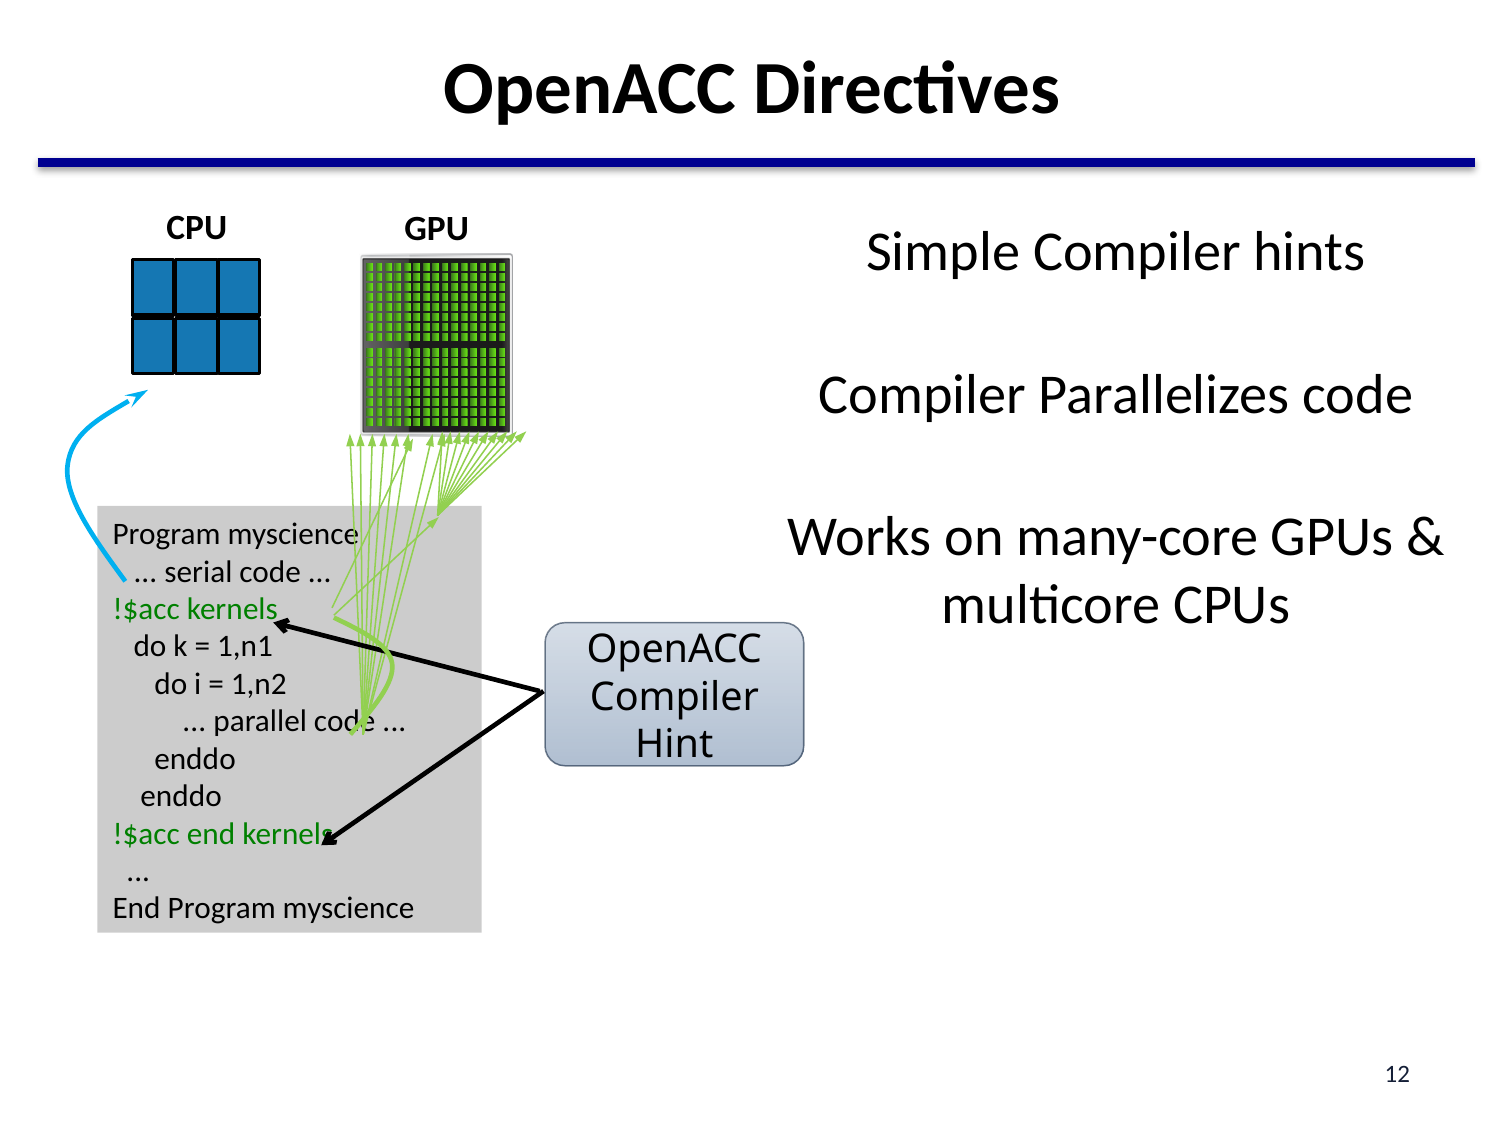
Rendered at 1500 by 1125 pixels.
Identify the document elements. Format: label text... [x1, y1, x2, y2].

title OpenACC Directives [77, 24, 1428, 143]
text_box CPU [151, 196, 243, 250]
text_box GPU [389, 197, 485, 256]
text_box [67, 389, 148, 582]
text_box Simple Compiler hints Compiler Parallelizes code Works on many-core GPUs & multicore CPUs [756, 206, 1476, 642]
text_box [126, 252, 266, 381]
picture [360, 422, 513, 433]
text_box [334, 433, 445, 616]
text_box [333, 516, 439, 616]
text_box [273, 622, 541, 692]
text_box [320, 696, 544, 846]
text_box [344, 267, 528, 422]
text_box Program myscience ... serial code ... !$acc kernels do k = 1,n1 do i = 1,n2 ... parallel code ... enddo enddo !$acc end kernels ... End Program myscience [97, 505, 482, 933]
text_box OpenACC Compiler Hint [545, 622, 804, 766]
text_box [437, 431, 527, 516]
slide_number 12 [1074, 1042, 1425, 1103]
picture [360, 254, 513, 267]
